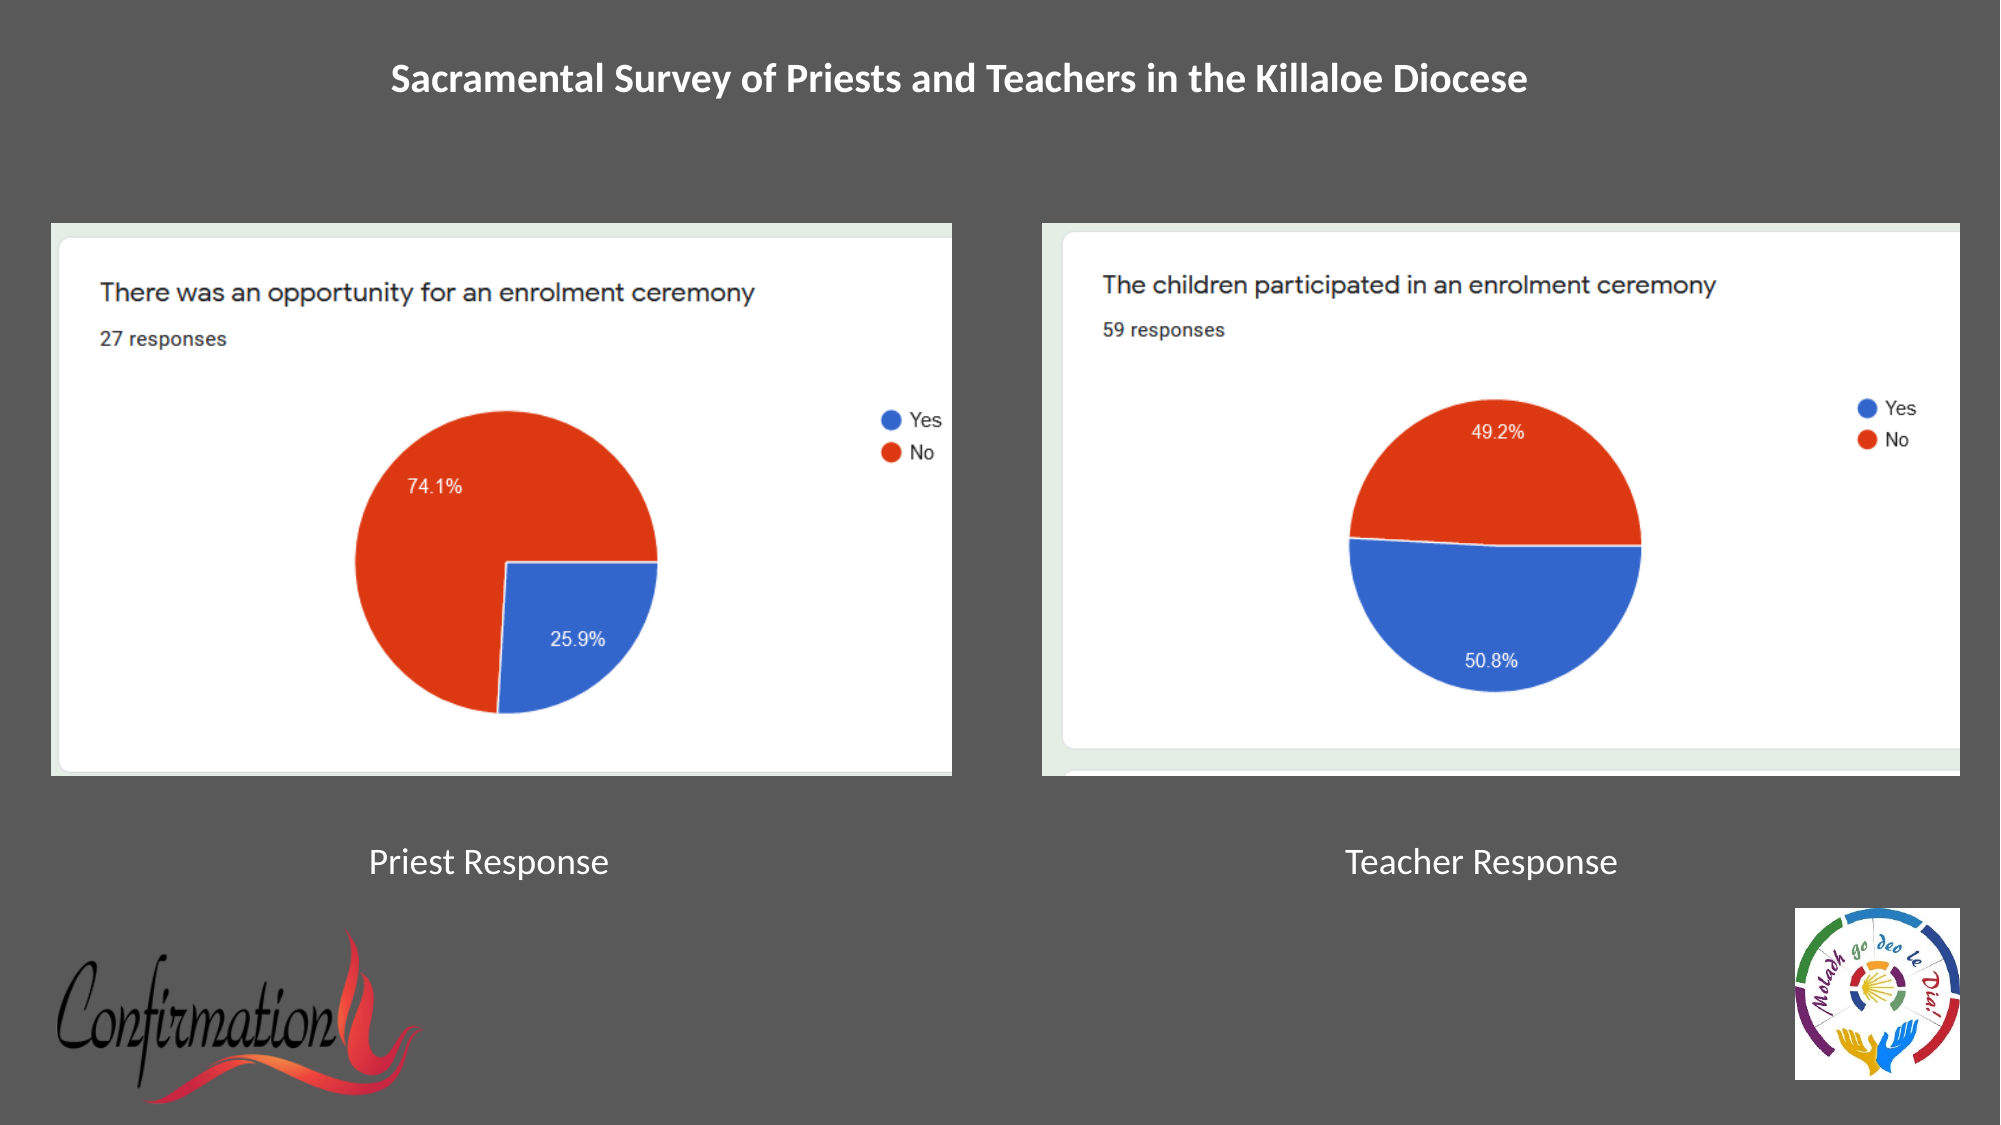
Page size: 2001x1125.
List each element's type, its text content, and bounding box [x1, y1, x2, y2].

picture [1041, 223, 1960, 776]
text_box Sacramental Survey of Priests and Teachers in the Killaloe Diocese [376, 43, 1908, 108]
text_box Teacher Response [1330, 829, 1643, 890]
picture [51, 223, 952, 776]
picture [51, 928, 430, 1110]
text_box Priest Response [354, 829, 625, 890]
picture [1795, 908, 1960, 1080]
